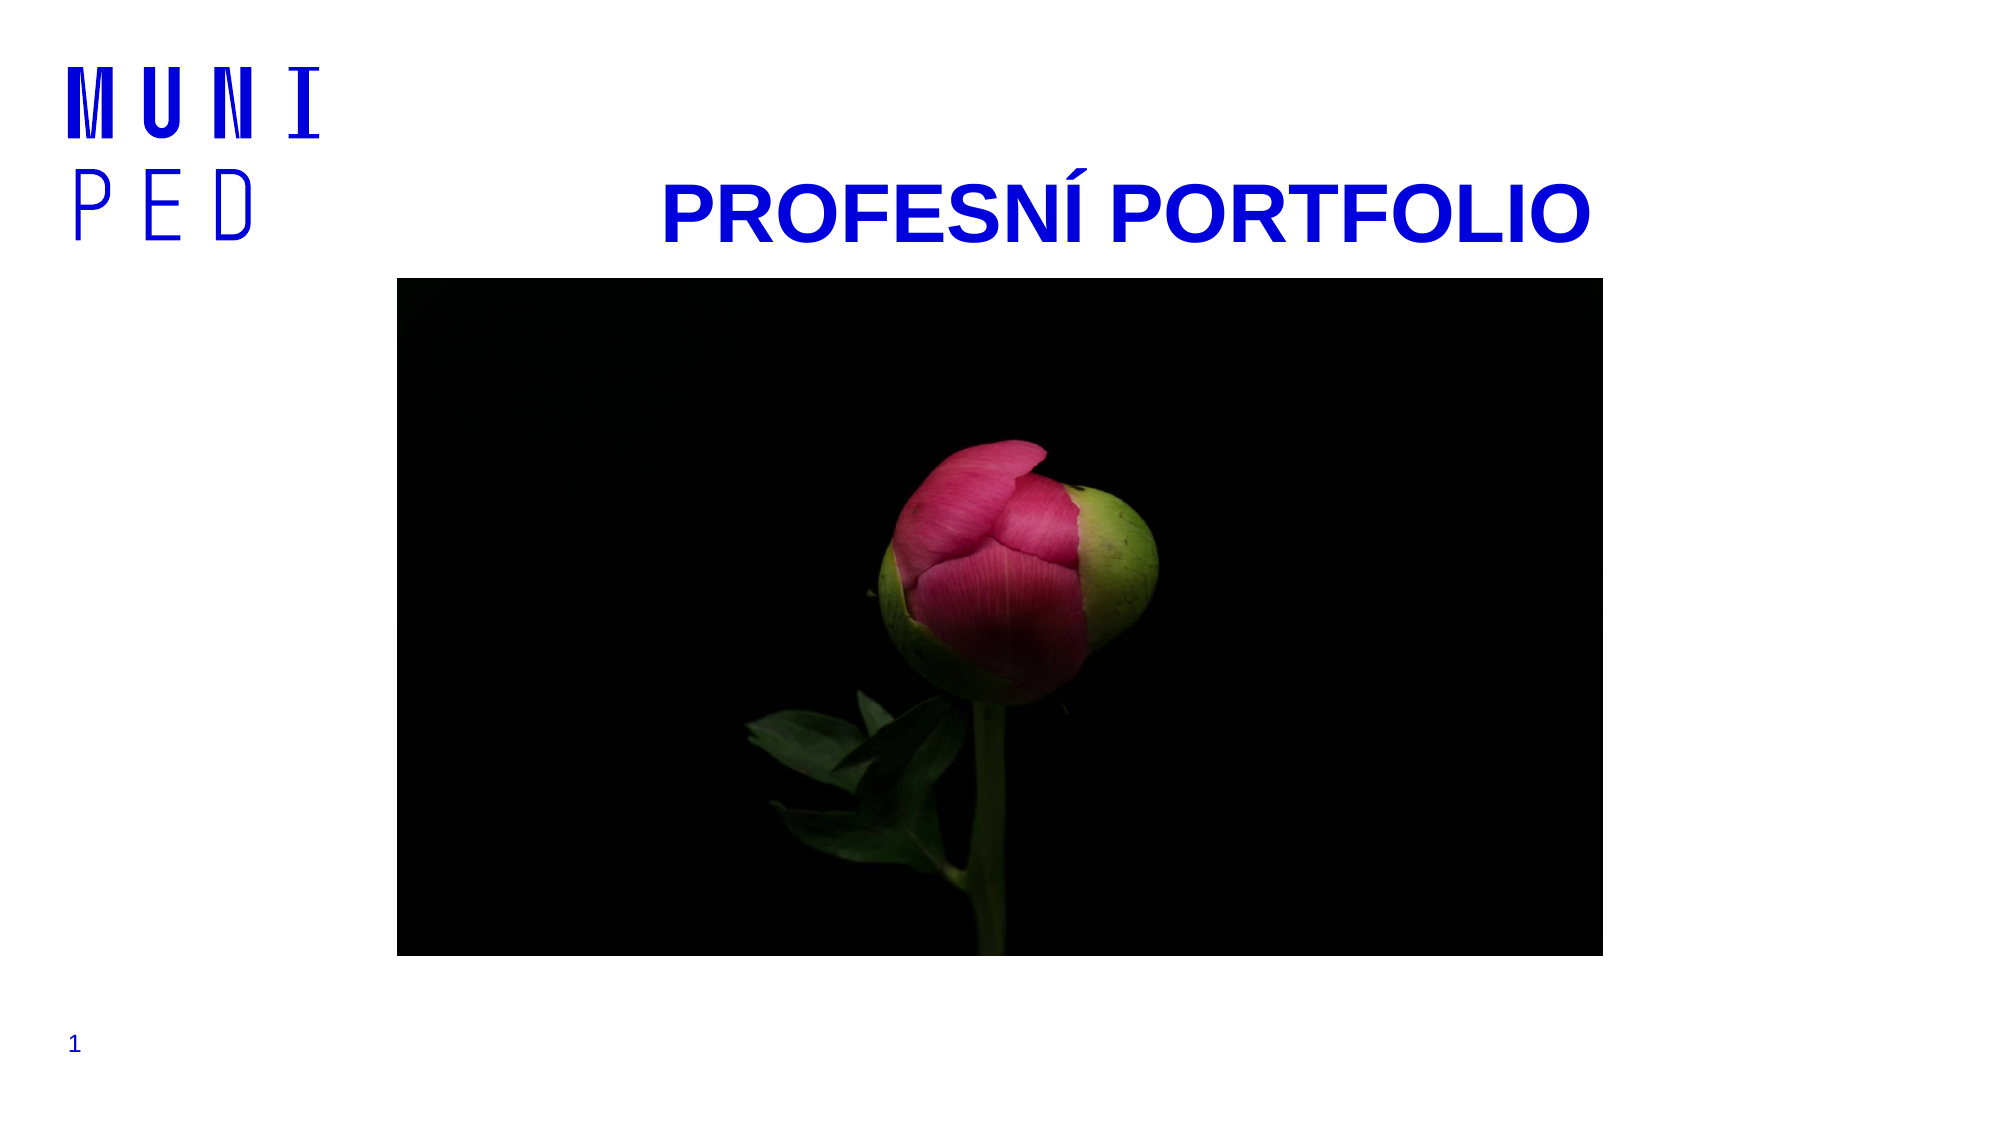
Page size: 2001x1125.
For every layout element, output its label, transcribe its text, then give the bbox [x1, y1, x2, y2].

slide_number 1 [67, 1021, 110, 1063]
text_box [396, 277, 1604, 957]
title PROFESNÍ PORTFOLIO [330, 159, 1924, 442]
